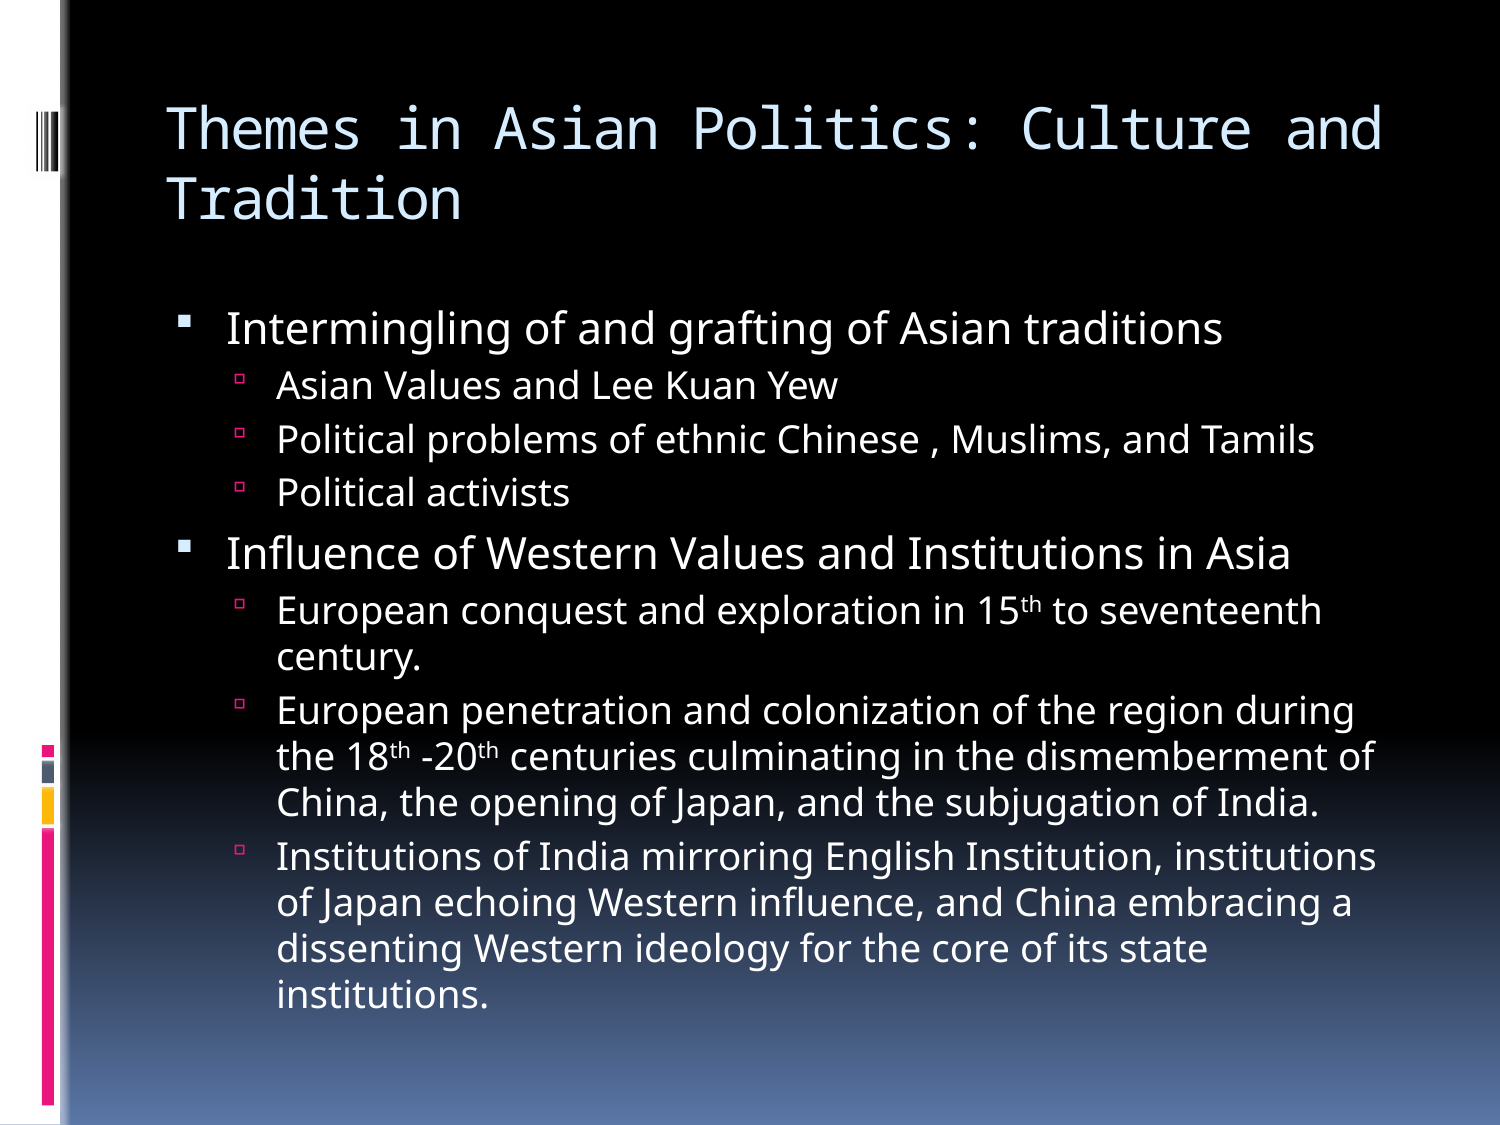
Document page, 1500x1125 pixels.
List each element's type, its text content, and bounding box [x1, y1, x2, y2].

list Intermingling of and grafting of Asian traditions Asian Values and Lee Kuan Yew Political problems of ethnic Chinese , Muslims, and Tamils Political activists Influence of Western Values and Institutions in Asia European conquest and exploration in 15th to seventeenth century. European penetration and colonization of the region during the 18th -20th centuries culminating in the dismemberment of China, the opening of Japan, and the subjugation of India. Institutions of India mirroring English Institution, institutions of Japan echoing Western influence, and China embracing a dissenting Western ideology for the core of its state institutions. [150, 292, 1425, 1043]
title Themes in Asian Politics: Culture and Tradition [150, 83, 1425, 234]
